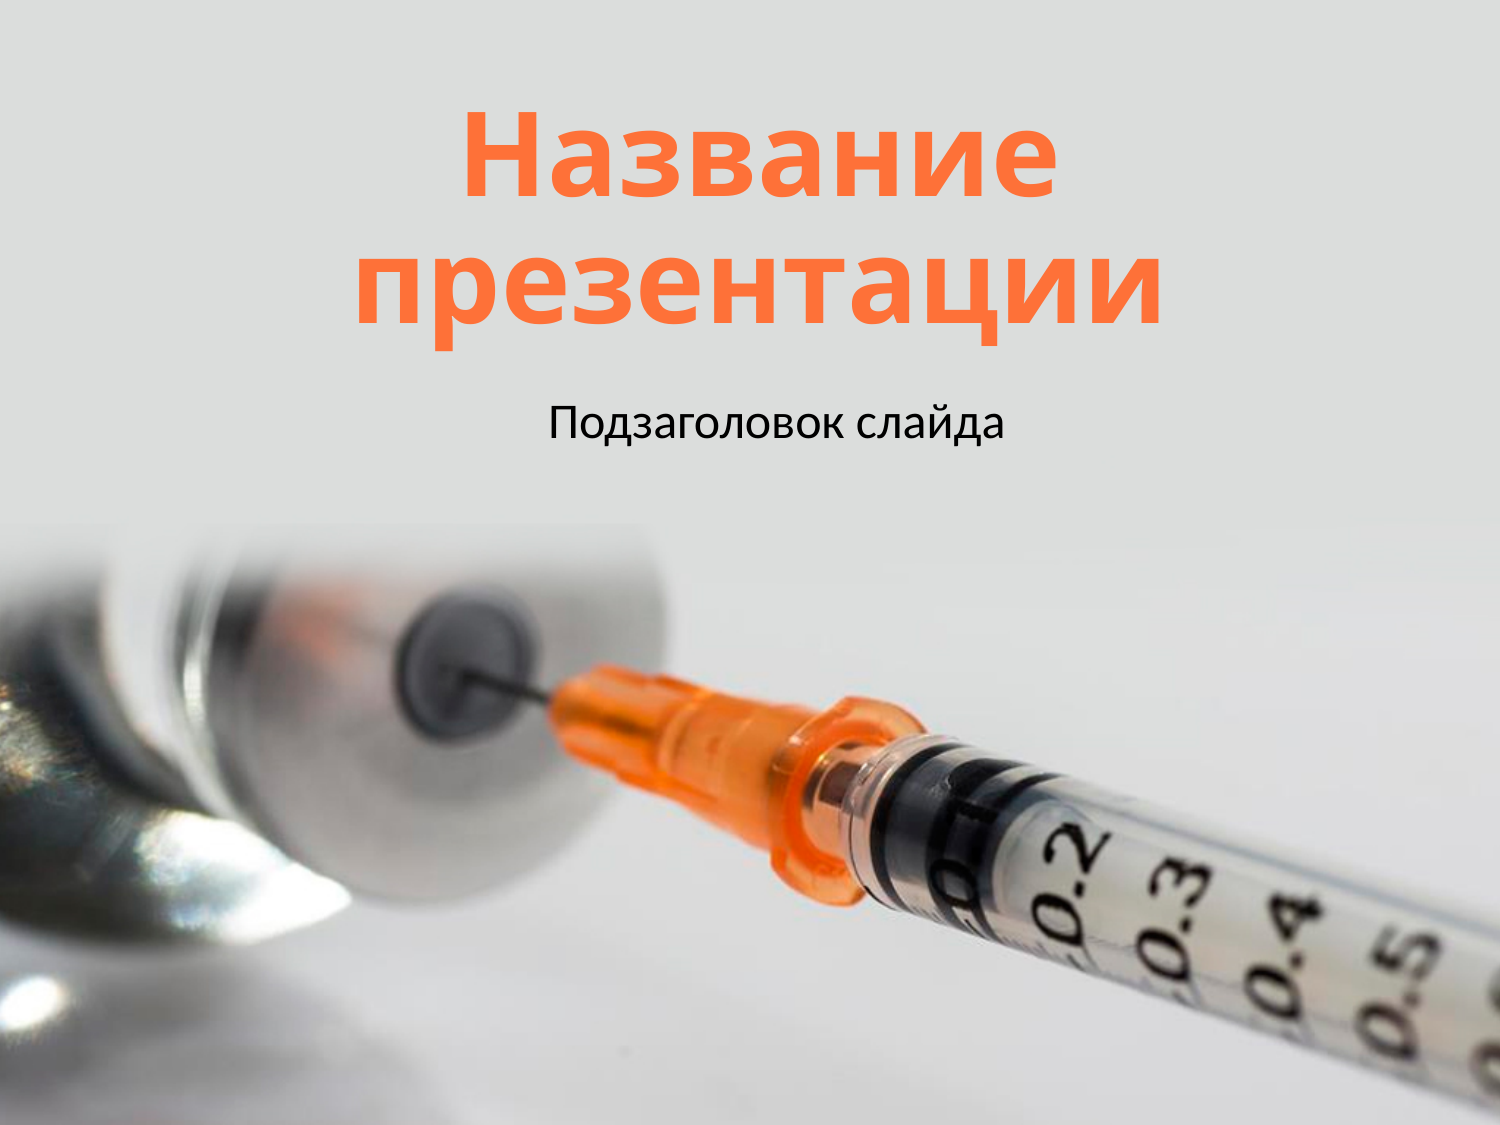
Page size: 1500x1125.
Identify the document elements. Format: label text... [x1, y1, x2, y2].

picture [0, 0, 1500, 1125]
title Название презентации [121, 87, 1397, 357]
subtitle Подзаголовок слайда [214, 387, 1340, 660]
